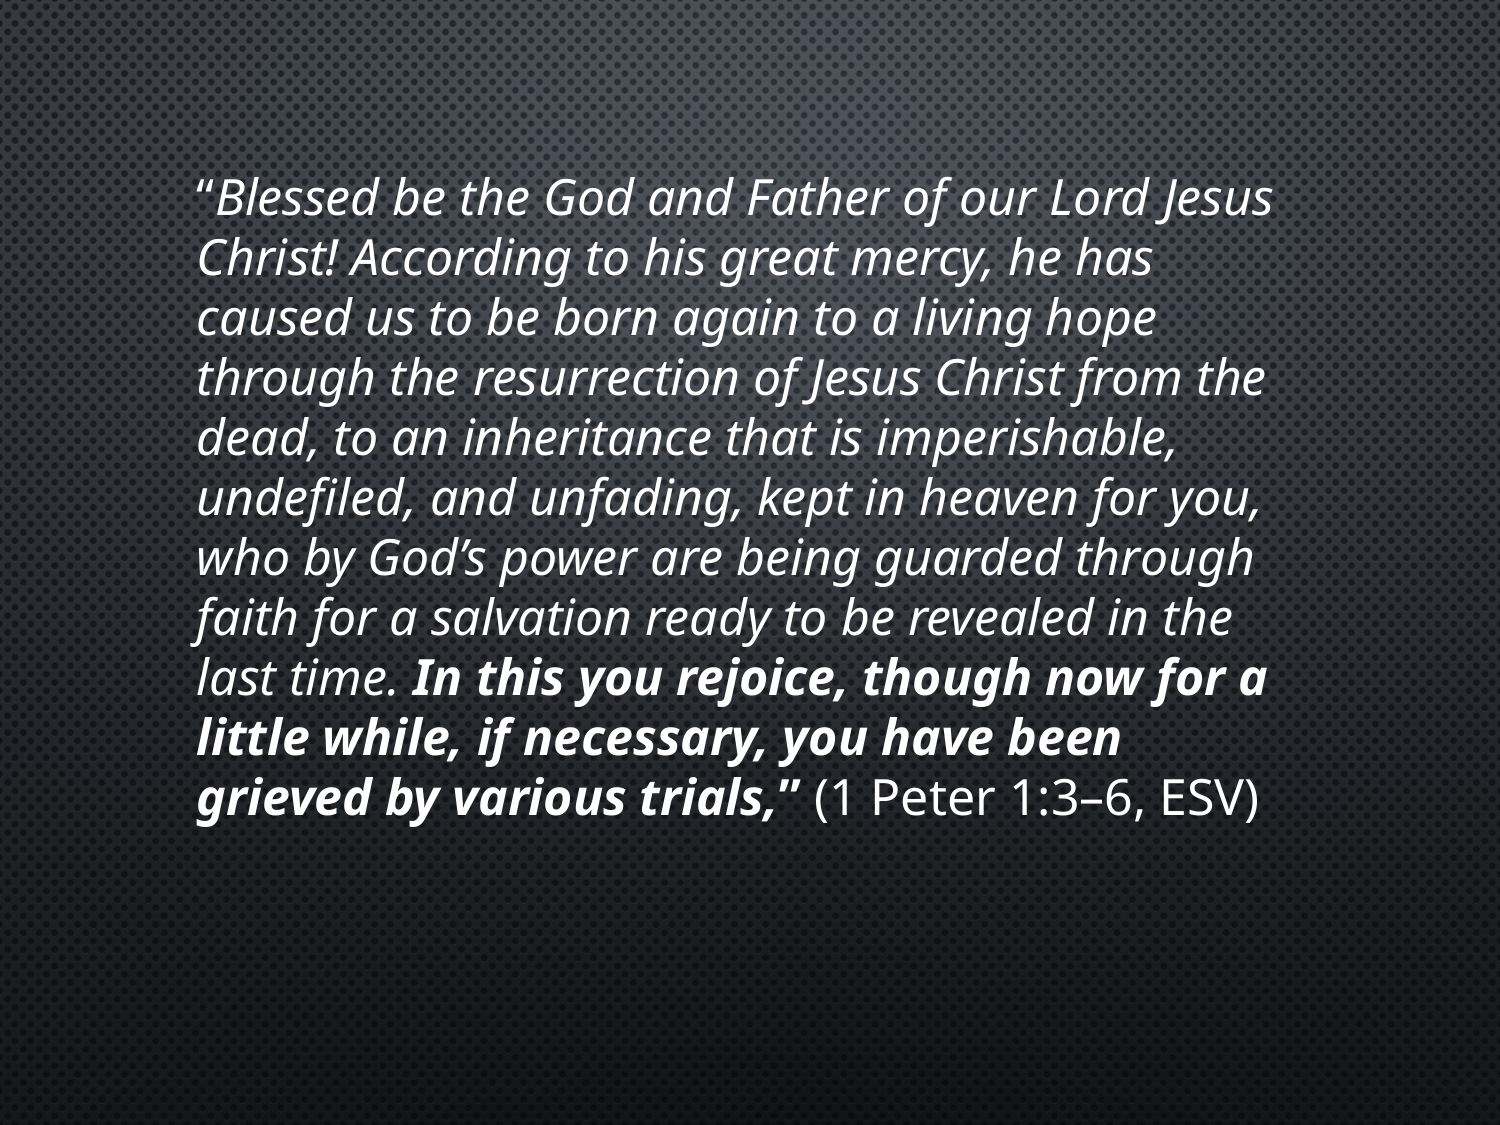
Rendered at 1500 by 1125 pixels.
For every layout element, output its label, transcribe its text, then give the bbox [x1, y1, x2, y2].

text_box “Blessed be the God and Father of our Lord Jesus Christ! According to his great mercy, he has caused us to be born again to a living hope through the resurrection of Jesus Christ from the dead, to an inheritance that is imperishable, undefiled, and unfading, kept in heaven for you, who by God’s power are being guarded through faith for a salvation ready to be revealed in the last time. In this you rejoice, though now for a little while, if necessary, you have been grieved by various trials,” (1 Peter 1:3–6, ESV) [182, 157, 1318, 833]
